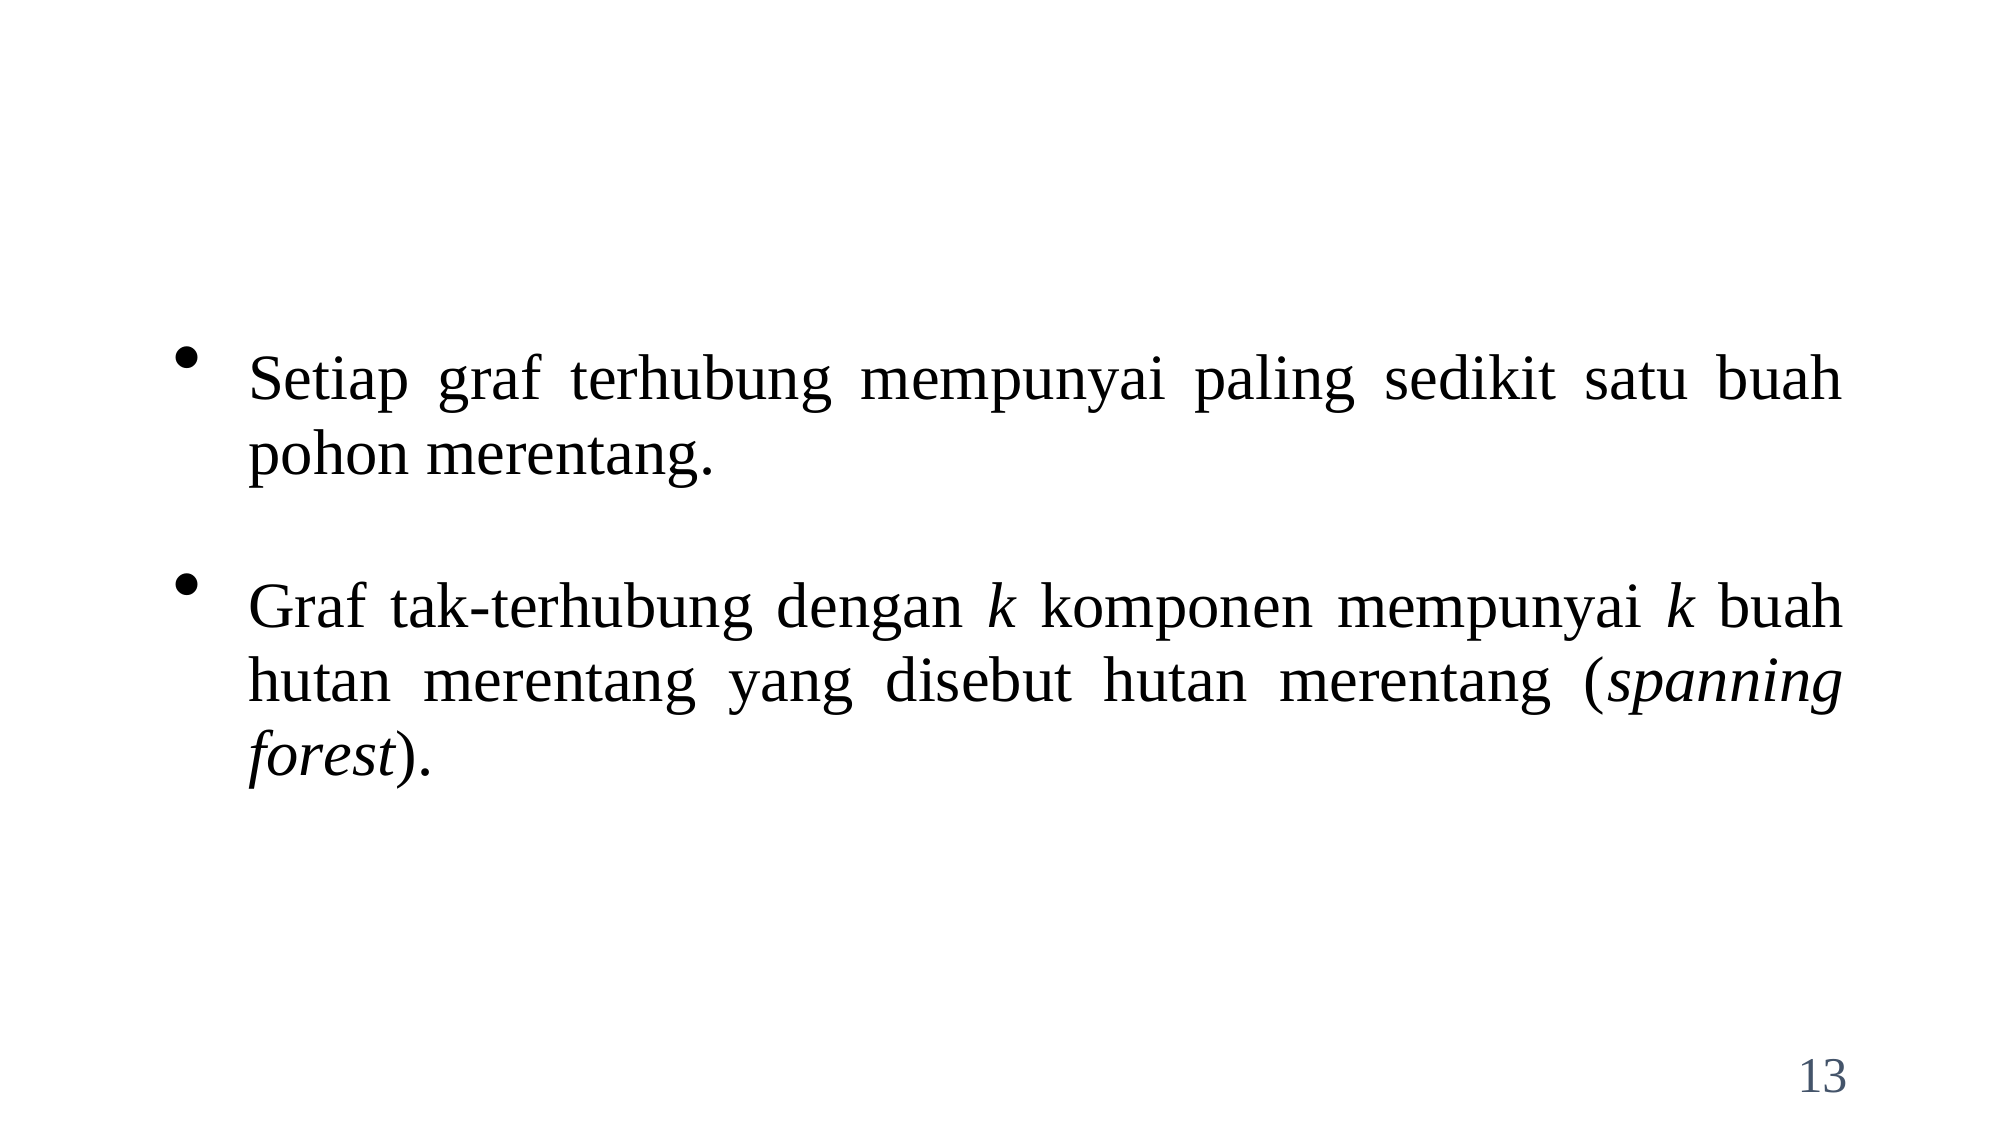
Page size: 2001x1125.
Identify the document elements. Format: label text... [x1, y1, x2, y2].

slide_number 13 [1412, 1042, 1863, 1103]
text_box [103, 335, 1845, 790]
